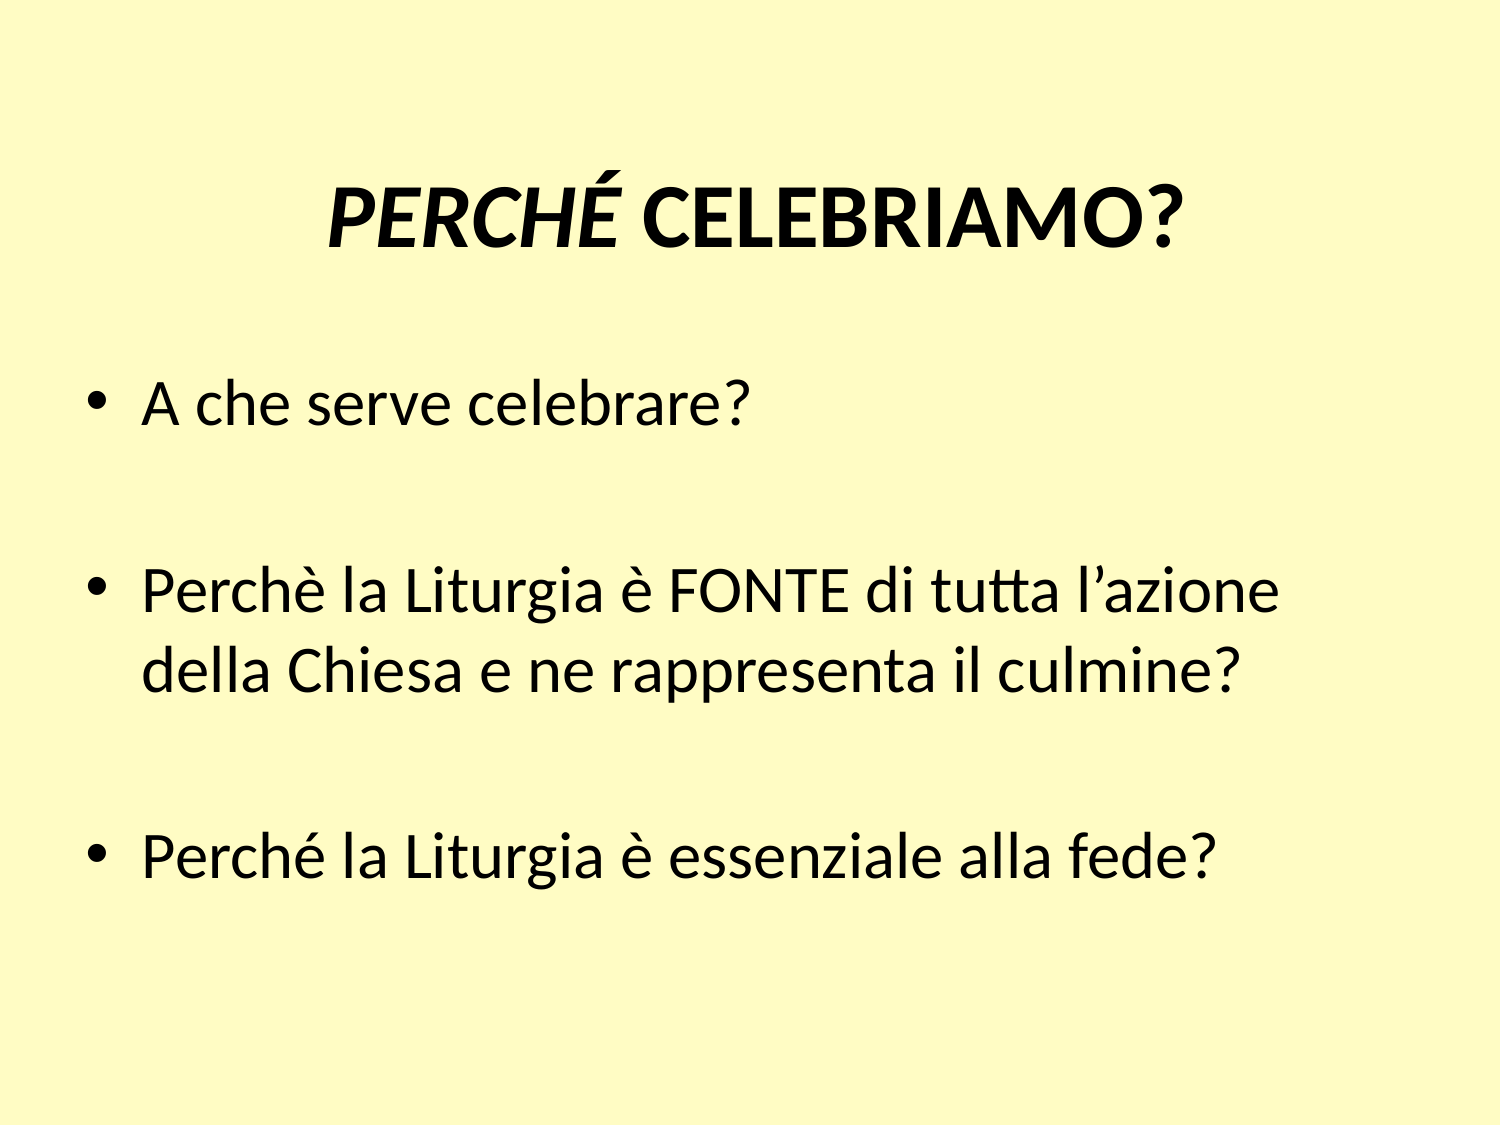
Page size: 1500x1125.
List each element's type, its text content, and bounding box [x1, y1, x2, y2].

list A che serve celebrare? Perchè la Liturgia è FONTE di tutta l’azione della Chiesa e ne rappresenta il culmine? Perché la Liturgia è essenziale alla fede? [70, 351, 1421, 985]
title PERCHÉ CELEBRIAMO? [81, 116, 1433, 305]
